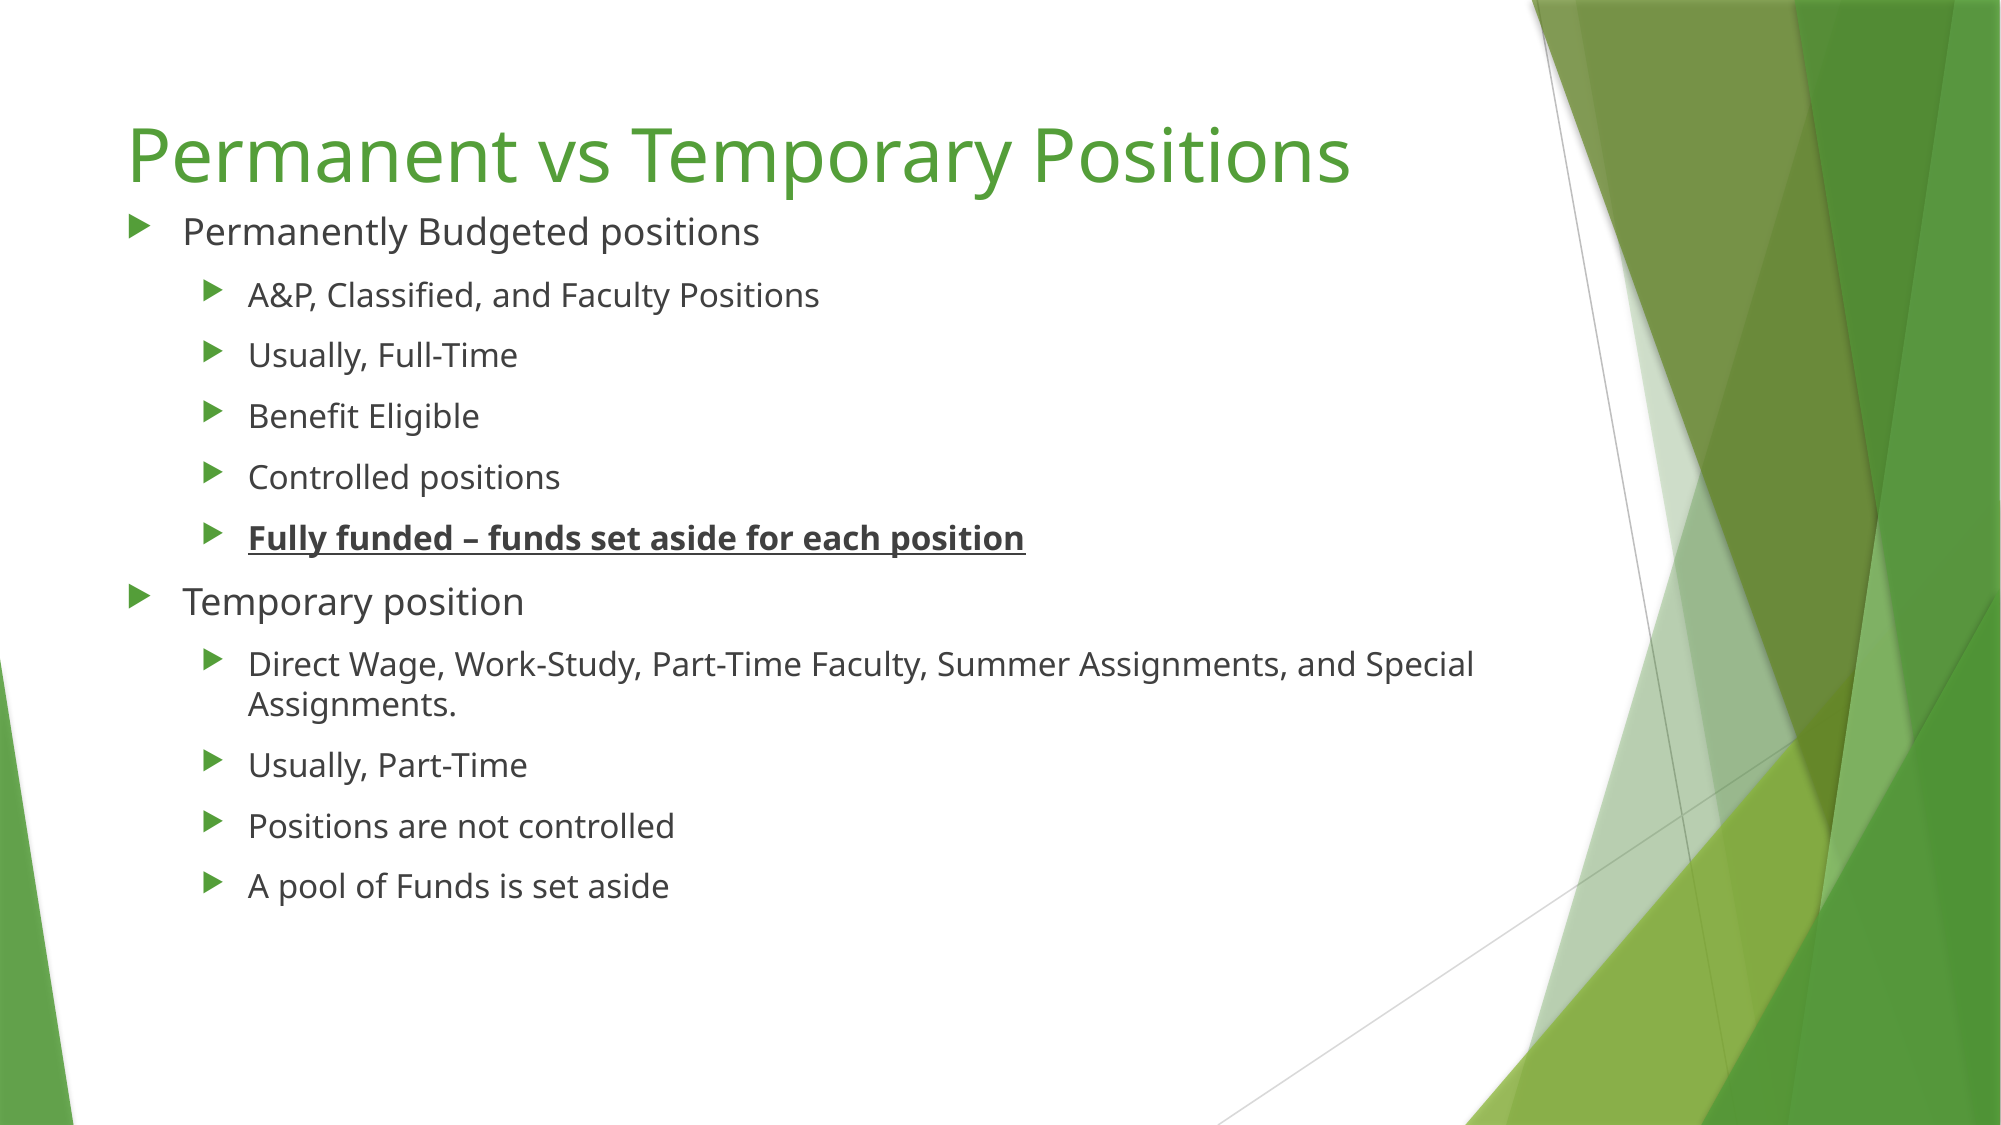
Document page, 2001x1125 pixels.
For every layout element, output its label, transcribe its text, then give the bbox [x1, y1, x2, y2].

title Permanent vs Temporary Positions [111, 99, 1522, 200]
list Permanently Budgeted positions A&P, Classified, and Faculty Positions Usually, Full-Time Benefit Eligible Controlled positions Fully funded – funds set aside for each position Temporary position Direct Wage, Work-Study, Part-Time Faculty, Summer Assignments, and Special Assignments. Usually, Part-Time Positions are not controlled A pool of Funds is set aside [111, 200, 1522, 1055]
